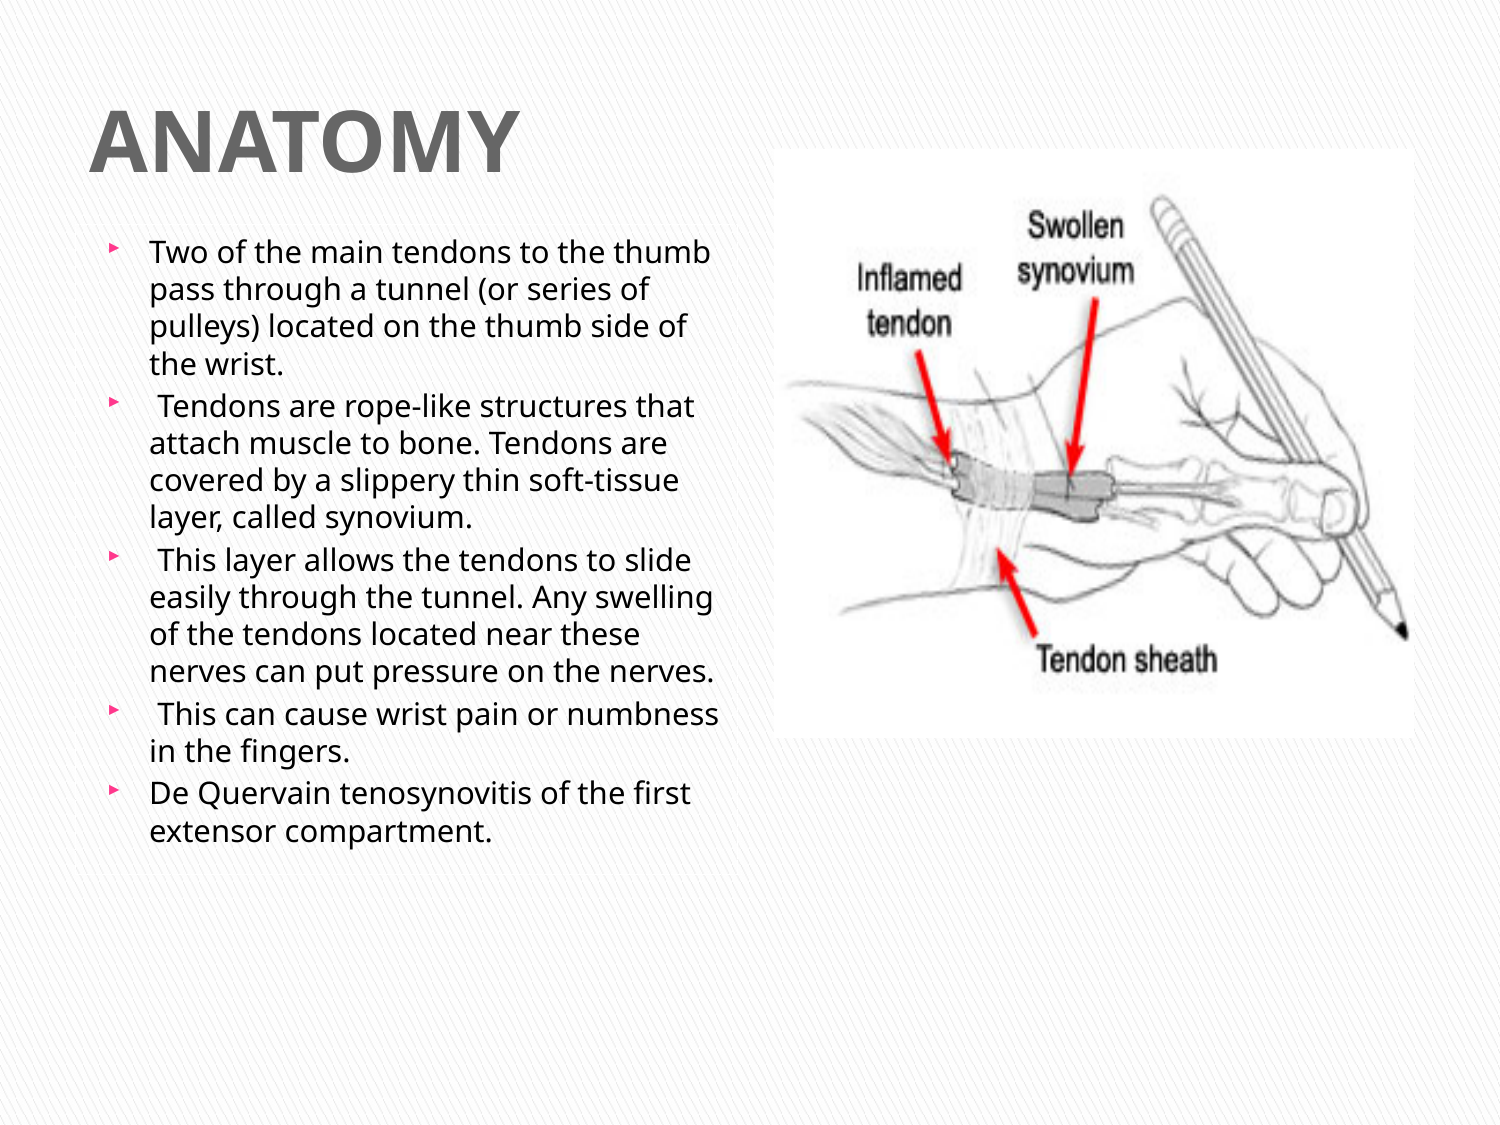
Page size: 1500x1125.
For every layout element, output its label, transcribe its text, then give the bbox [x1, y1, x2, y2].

title ANATOMY [75, 44, 1425, 233]
list Two of the main tendons to the thumb pass through a tunnel (or series of pulleys) located on the thumb side of the wrist. Tendons are rope-like structures that attach muscle to bone. Tendons are covered by a slippery thin soft-tissue layer, called synovium. This layer allows the tendons to slide easily through the tunnel. Any swelling of the tendons located near these nerves can put pressure on the nerves. This can cause wrist pain or numbness in the fingers. De Quervain tenosynovitis of the first extensor compartment. [75, 224, 738, 875]
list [774, 149, 1414, 738]
